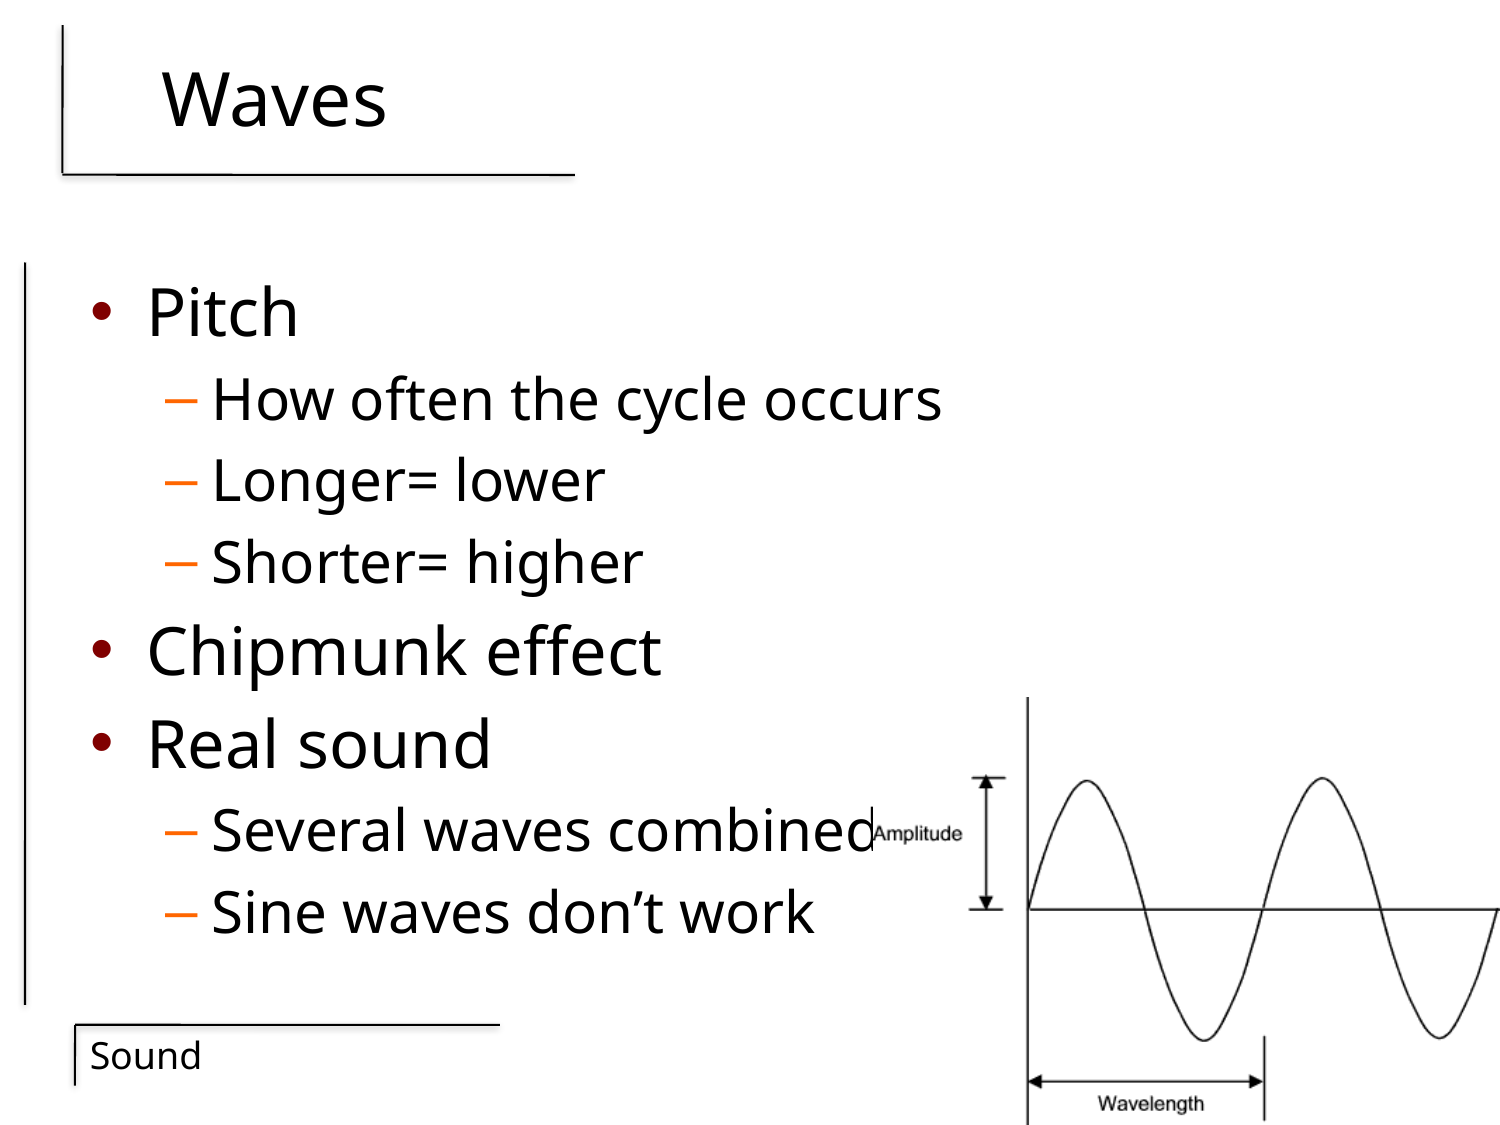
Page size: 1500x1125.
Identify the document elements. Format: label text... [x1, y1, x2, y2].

picture [872, 697, 1500, 1125]
title Waves [75, 24, 475, 168]
list Pitch How often the cycle occurs Longer= lower Shorter= higher Chipmunk effect Real sound Several waves combined Sine waves don’t work [75, 262, 1425, 1005]
